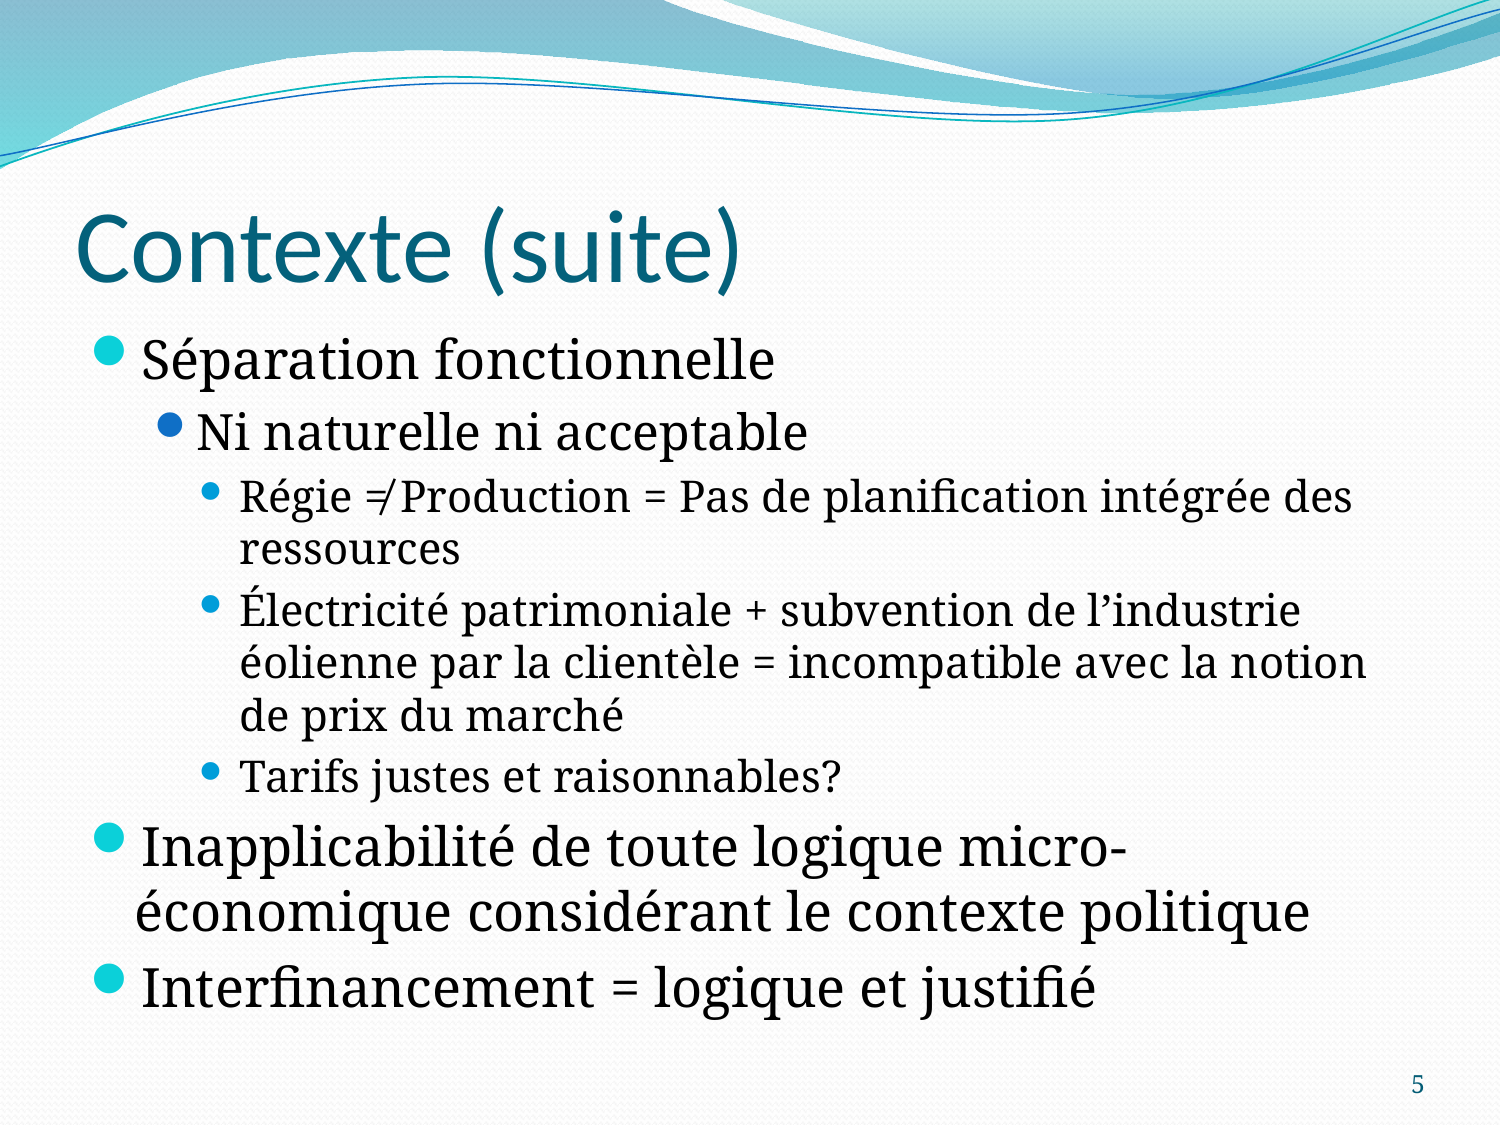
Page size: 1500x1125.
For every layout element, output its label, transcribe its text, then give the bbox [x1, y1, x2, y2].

list Séparation fonctionnelle Ni naturelle ni acceptable Régie ≠ Production = Pas de planification intégrée des ressources Électricité patrimoniale + subvention de l’industrie éolienne par la clientèle = incompatible avec la notion de prix du marché Tarifs justes et raisonnables? Inapplicabilité de toute logique micro-économique considérant le contexte politique Interfinancement = logique et justifié [75, 317, 1425, 1038]
slide_number 5 [1299, 1042, 1425, 1103]
title Contexte (suite) [75, 115, 1425, 303]
